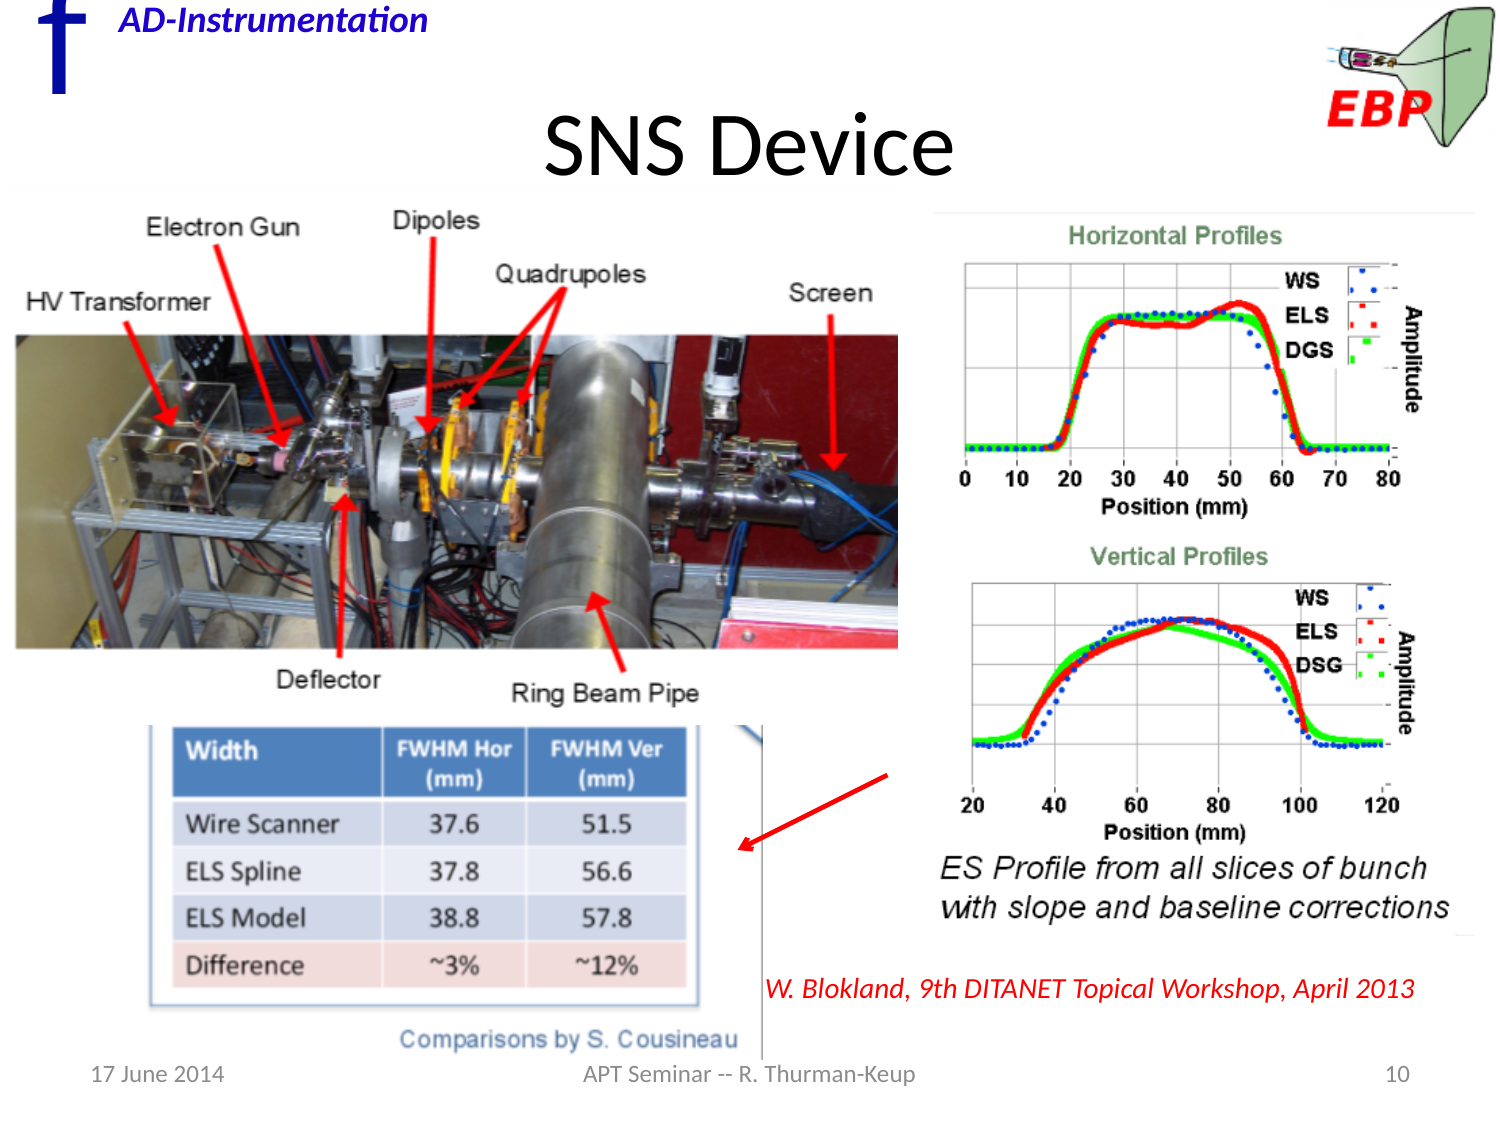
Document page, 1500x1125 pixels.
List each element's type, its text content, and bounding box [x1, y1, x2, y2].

slide_number 10 [1074, 1042, 1425, 1103]
text_box W. Blokland, 9th DITANET Topical Workshop, April 2013 [766, 962, 1488, 1013]
footer APT Seminar -- R. Thurman-Keup [462, 1042, 1038, 1103]
picture [7, 187, 898, 1060]
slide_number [75, 1042, 425, 1103]
picture [1322, 1, 1500, 152]
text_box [737, 774, 888, 851]
picture [933, 212, 1476, 937]
title SNS Device [75, 45, 1425, 233]
